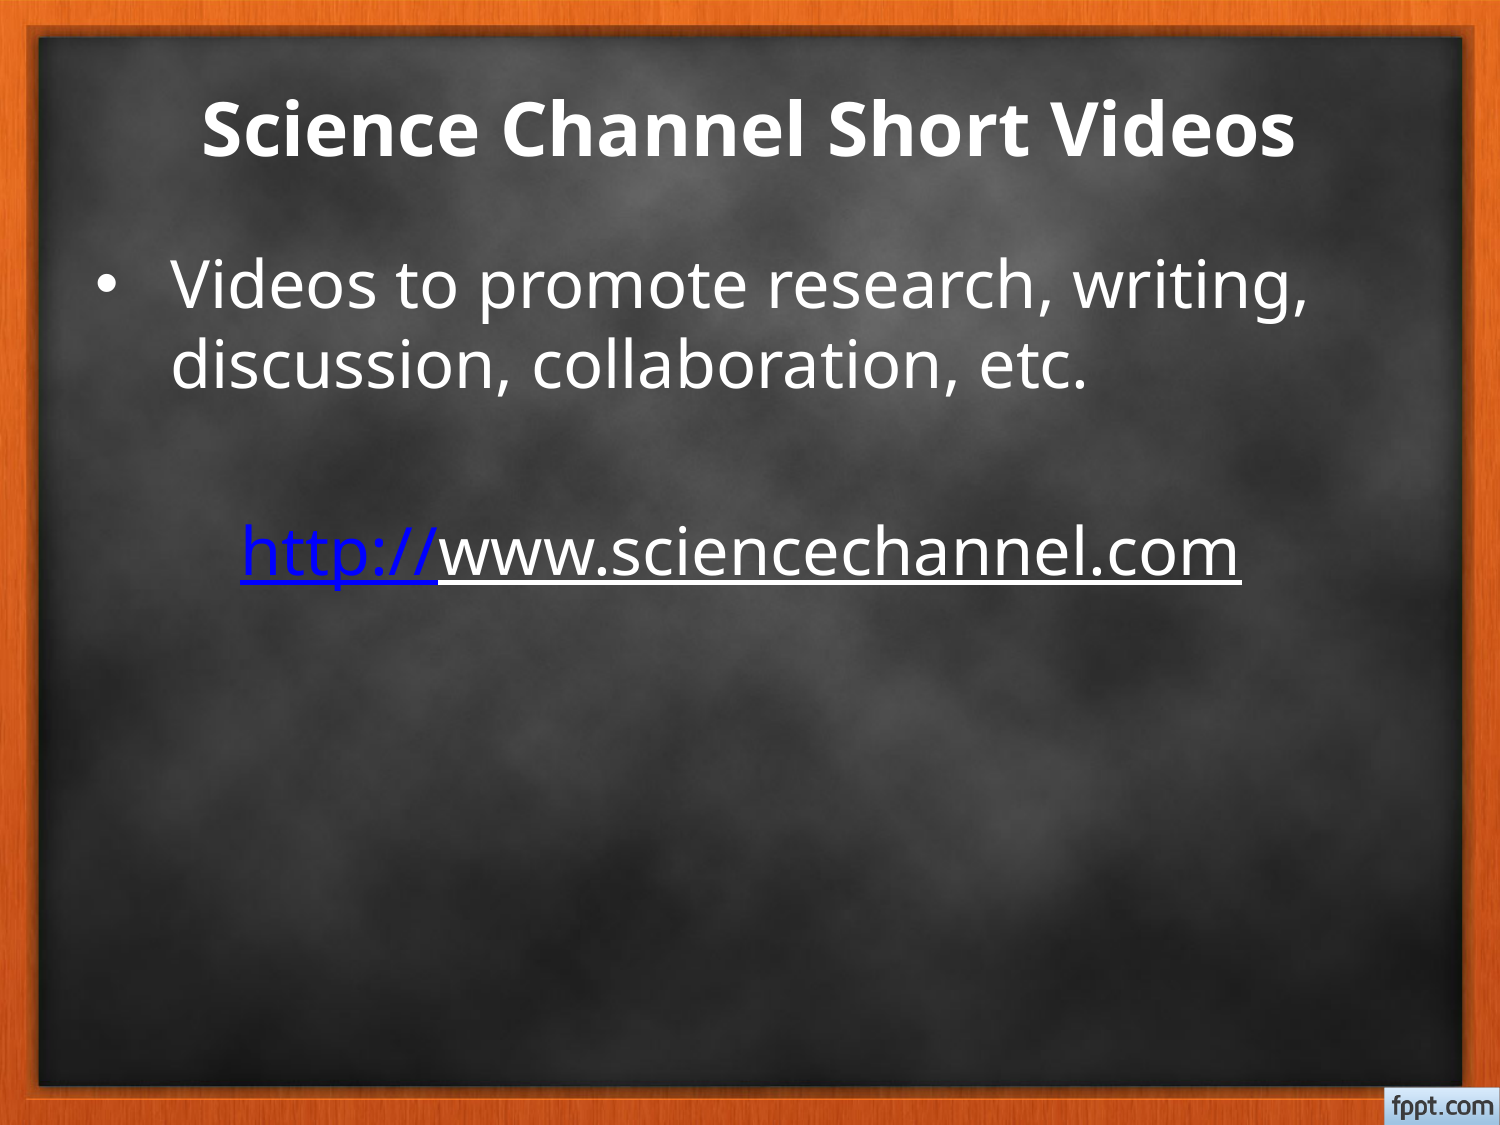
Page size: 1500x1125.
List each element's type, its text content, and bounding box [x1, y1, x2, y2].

title Science Channel Short Videos [75, 67, 1425, 185]
list Videos to promote research, writing, discussion, collaboration, etc. http://www.sciencechannel.com [75, 231, 1425, 1005]
picture [0, 0, 1500, 1125]
